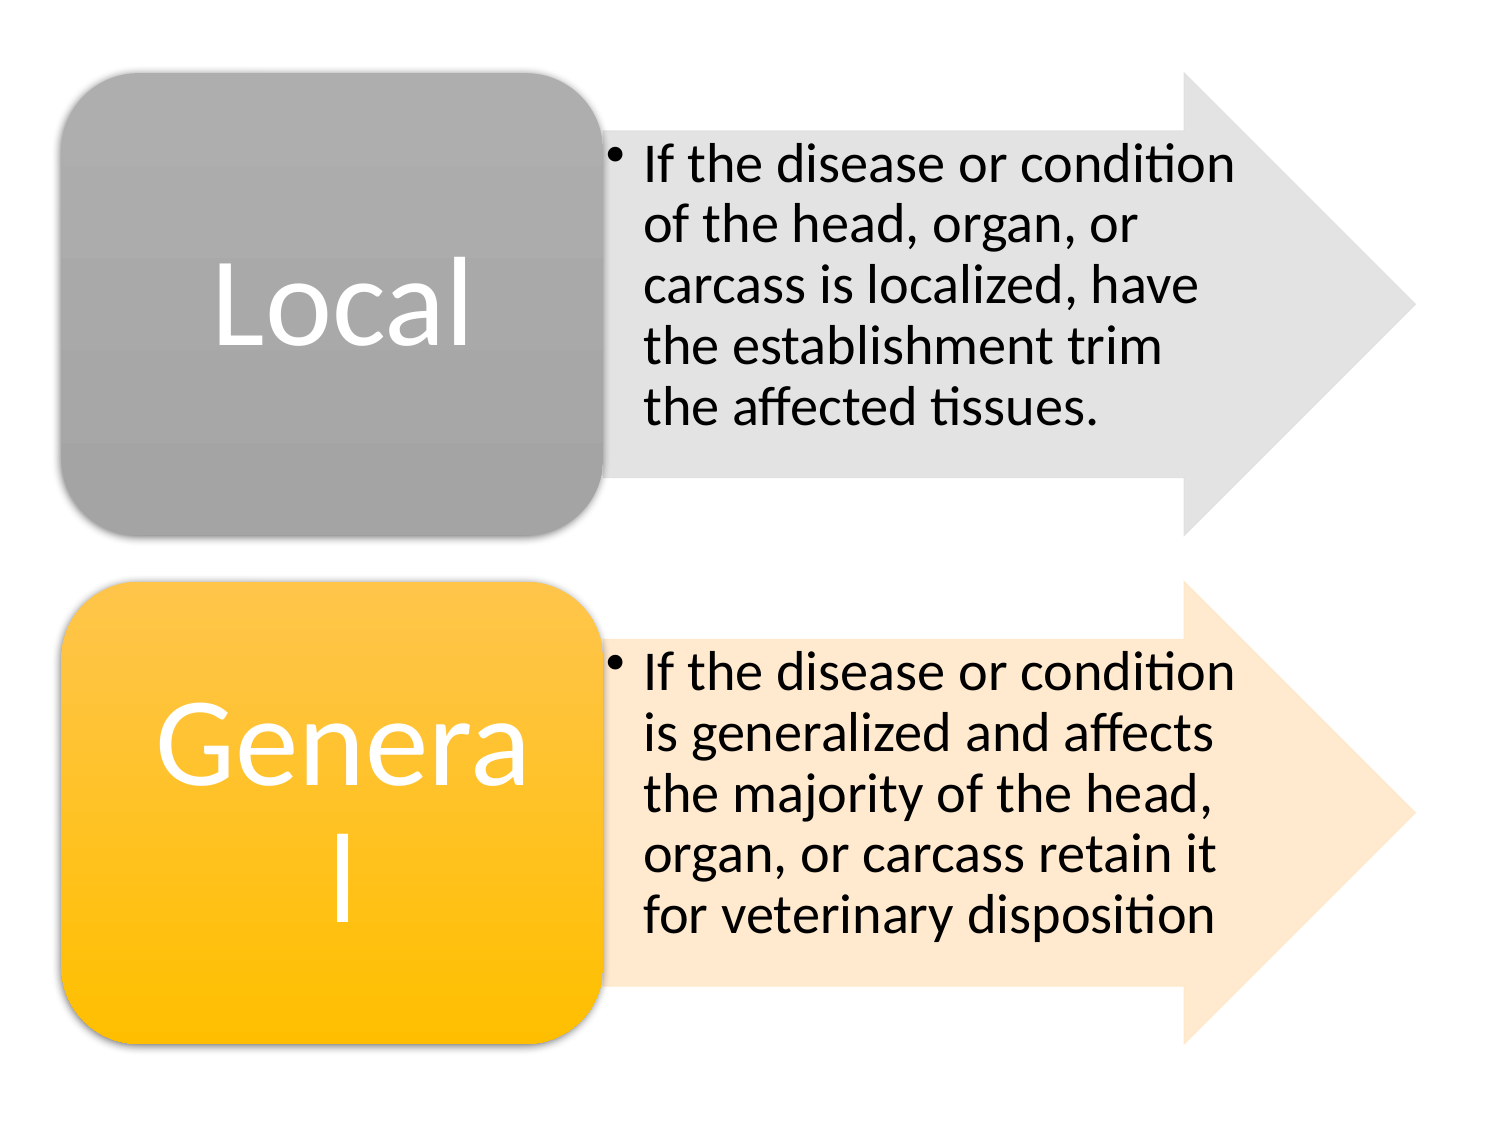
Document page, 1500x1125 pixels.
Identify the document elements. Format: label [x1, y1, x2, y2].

text_box [61, 73, 1416, 1044]
